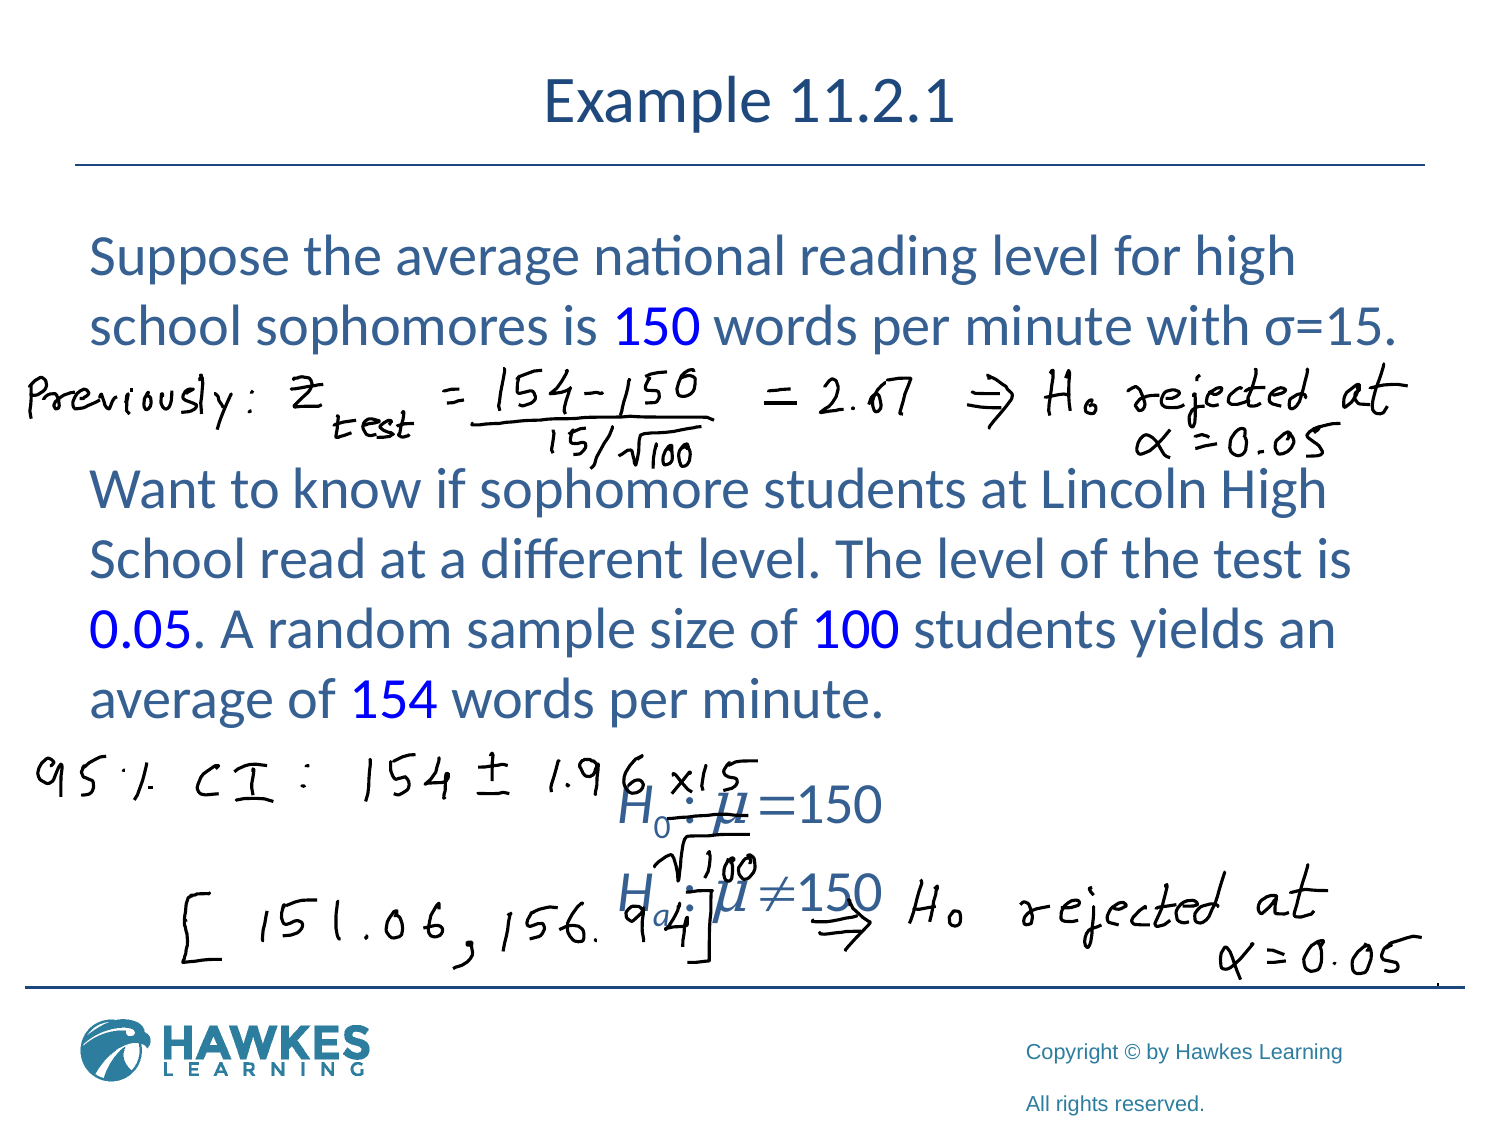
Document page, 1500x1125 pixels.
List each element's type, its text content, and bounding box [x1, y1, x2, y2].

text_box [714, 774, 887, 934]
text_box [502, 890, 713, 963]
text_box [196, 763, 310, 802]
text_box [909, 879, 961, 927]
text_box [550, 755, 644, 795]
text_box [1045, 368, 1308, 428]
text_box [262, 899, 473, 969]
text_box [615, 799, 651, 889]
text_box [812, 899, 871, 951]
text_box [1343, 363, 1409, 415]
list Suppose the average national reading level for high school sophomores is 150 words per minute with σ=15. Want to know if sophomore students at Lincoln High School read at a different level. The level of the test is 0.05. A random sample size of 100 students yields an average of 154 words per minute. [75, 210, 1425, 960]
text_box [763, 388, 798, 404]
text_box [820, 377, 912, 415]
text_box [290, 368, 715, 438]
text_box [551, 426, 702, 469]
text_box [654, 760, 758, 882]
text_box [37, 755, 154, 801]
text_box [1020, 864, 1440, 985]
picture [75, 1012, 375, 1088]
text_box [966, 374, 1013, 429]
title Example 11.2.1 [75, 29, 1425, 180]
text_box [29, 374, 254, 430]
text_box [1136, 423, 1341, 458]
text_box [365, 754, 510, 802]
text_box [182, 892, 223, 963]
